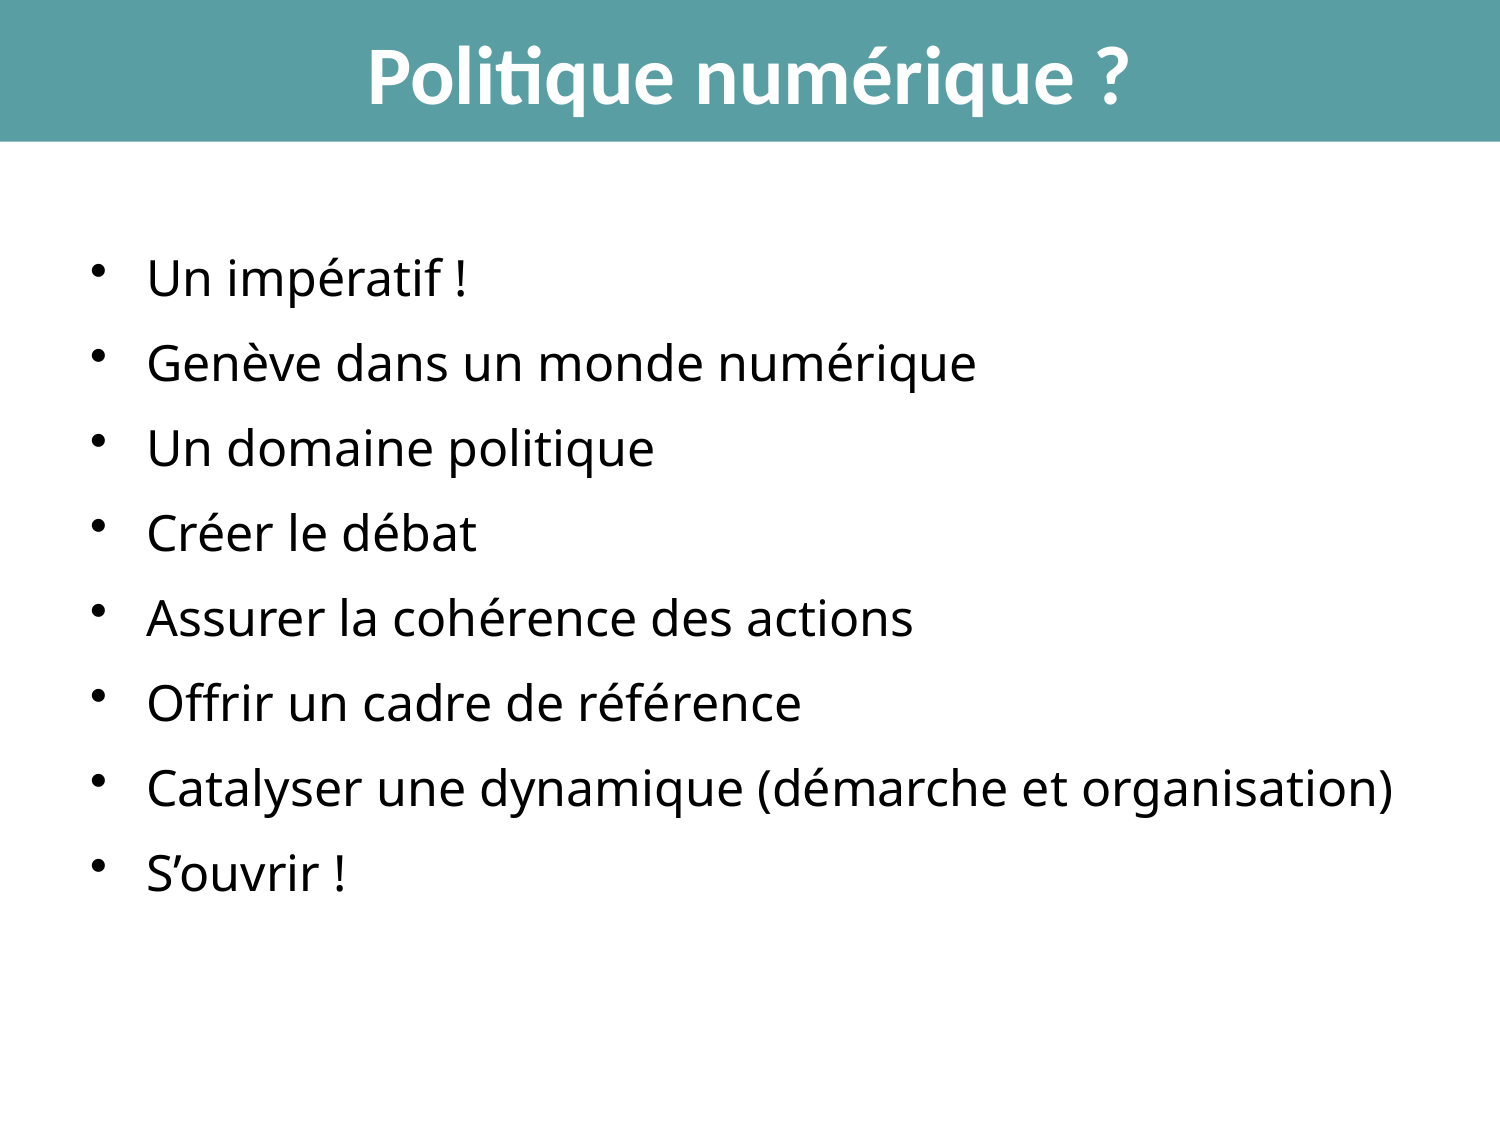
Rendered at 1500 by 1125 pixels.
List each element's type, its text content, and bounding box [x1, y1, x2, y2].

list Un impératif ! Genève dans un monde numérique Un domaine politique Créer le débat Assurer la cohérence des actions Offrir un cadre de référence Catalyser une dynamique (démarche et organisation) S’ouvrir ! [75, 238, 1425, 1125]
text_box Politique numérique ? [0, 0, 1500, 142]
